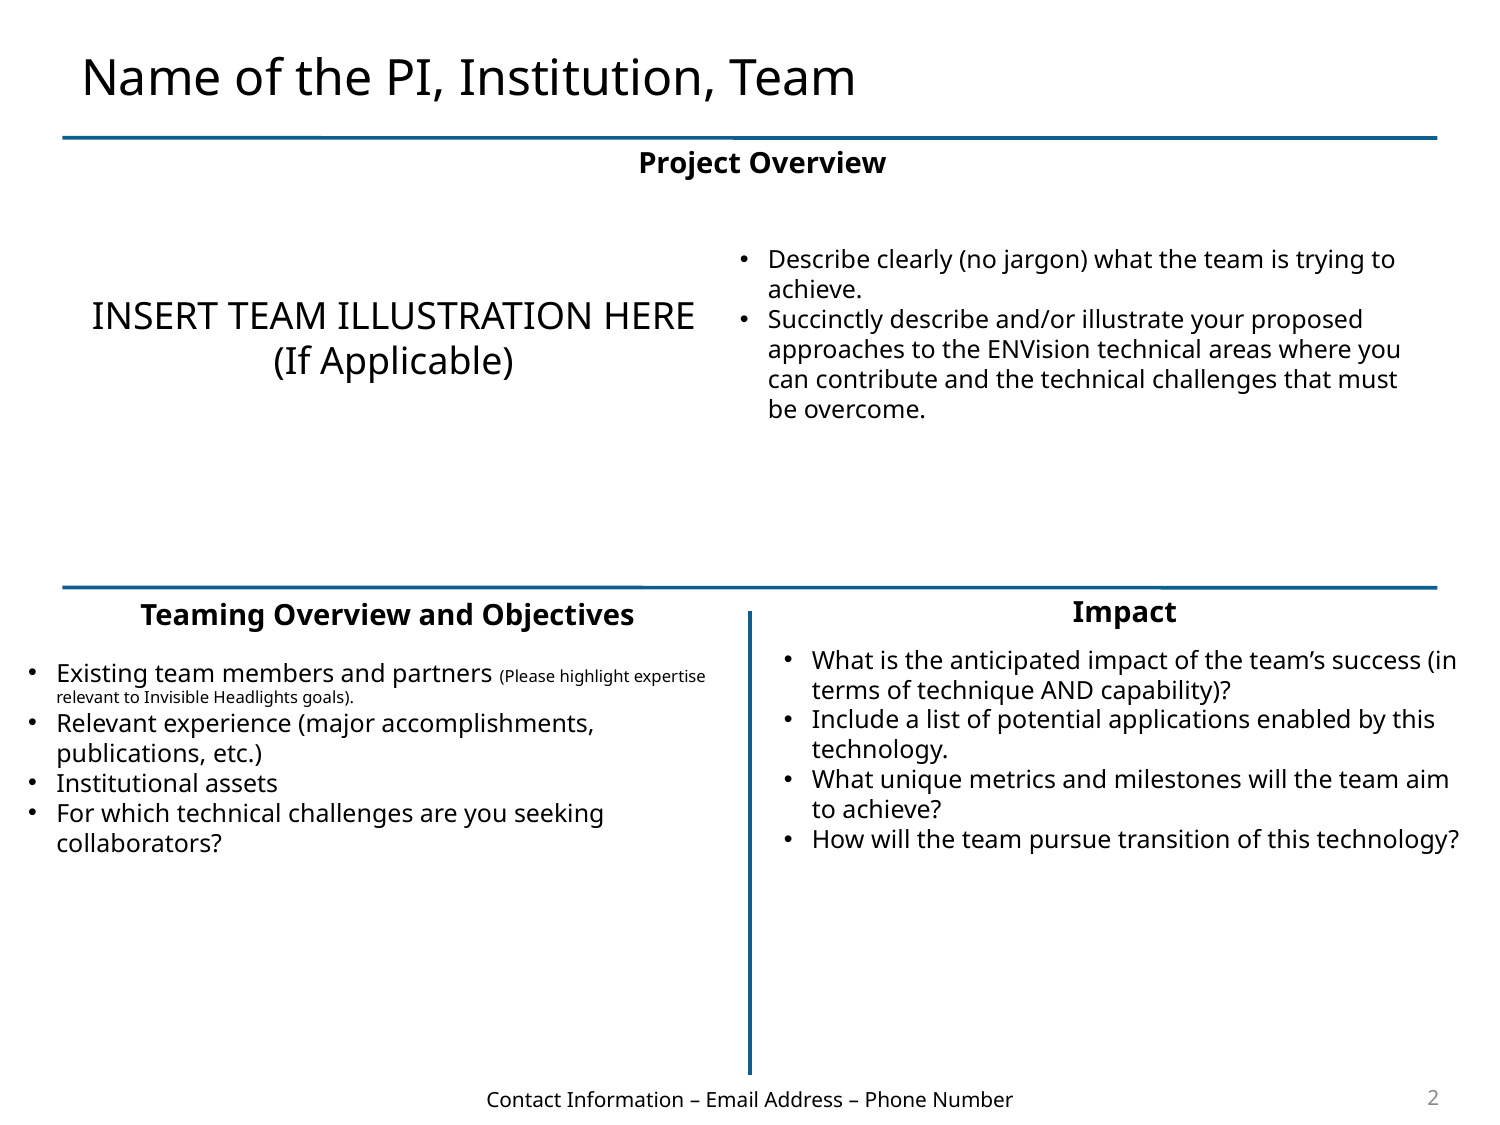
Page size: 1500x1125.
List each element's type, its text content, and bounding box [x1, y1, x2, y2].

text_box Describe clearly (no jargon) what the team is trying to achieve. Succinctly describe and/or illustrate your proposed approaches to the ENVision technical areas where you can contribute and the technical challenges that must be overcome. [725, 236, 1438, 431]
text_box What is the anticipated impact of the team’s success (in terms of technique AND capability)? Include a list of potential applications enabled by this technology. What unique metrics and milestones will the team aim to achieve? How will the team pursue transition of this technology? [768, 636, 1482, 862]
title Name of the PI, Institution, Team [66, 24, 1238, 126]
text_box INSERT TEAM ILLUSTRATION HERE (If Applicable) [18, 284, 769, 389]
text_box Teaming Overview and Objectives [85, 597, 691, 639]
slide_number 2 [1329, 1074, 1455, 1123]
text_box Impact [750, 585, 1500, 636]
text_box Existing team members and partners (Please highlight expertise relevant to Invisible Headlights goals). Relevant experience (major accomplishments, publications, etc.) Institutional assets For which technical challenges are you seeking collaborators? [13, 649, 726, 865]
footer Contact Information – Email Address – Phone Number [218, 1074, 1282, 1124]
text_box Project Overview [387, 137, 1138, 187]
